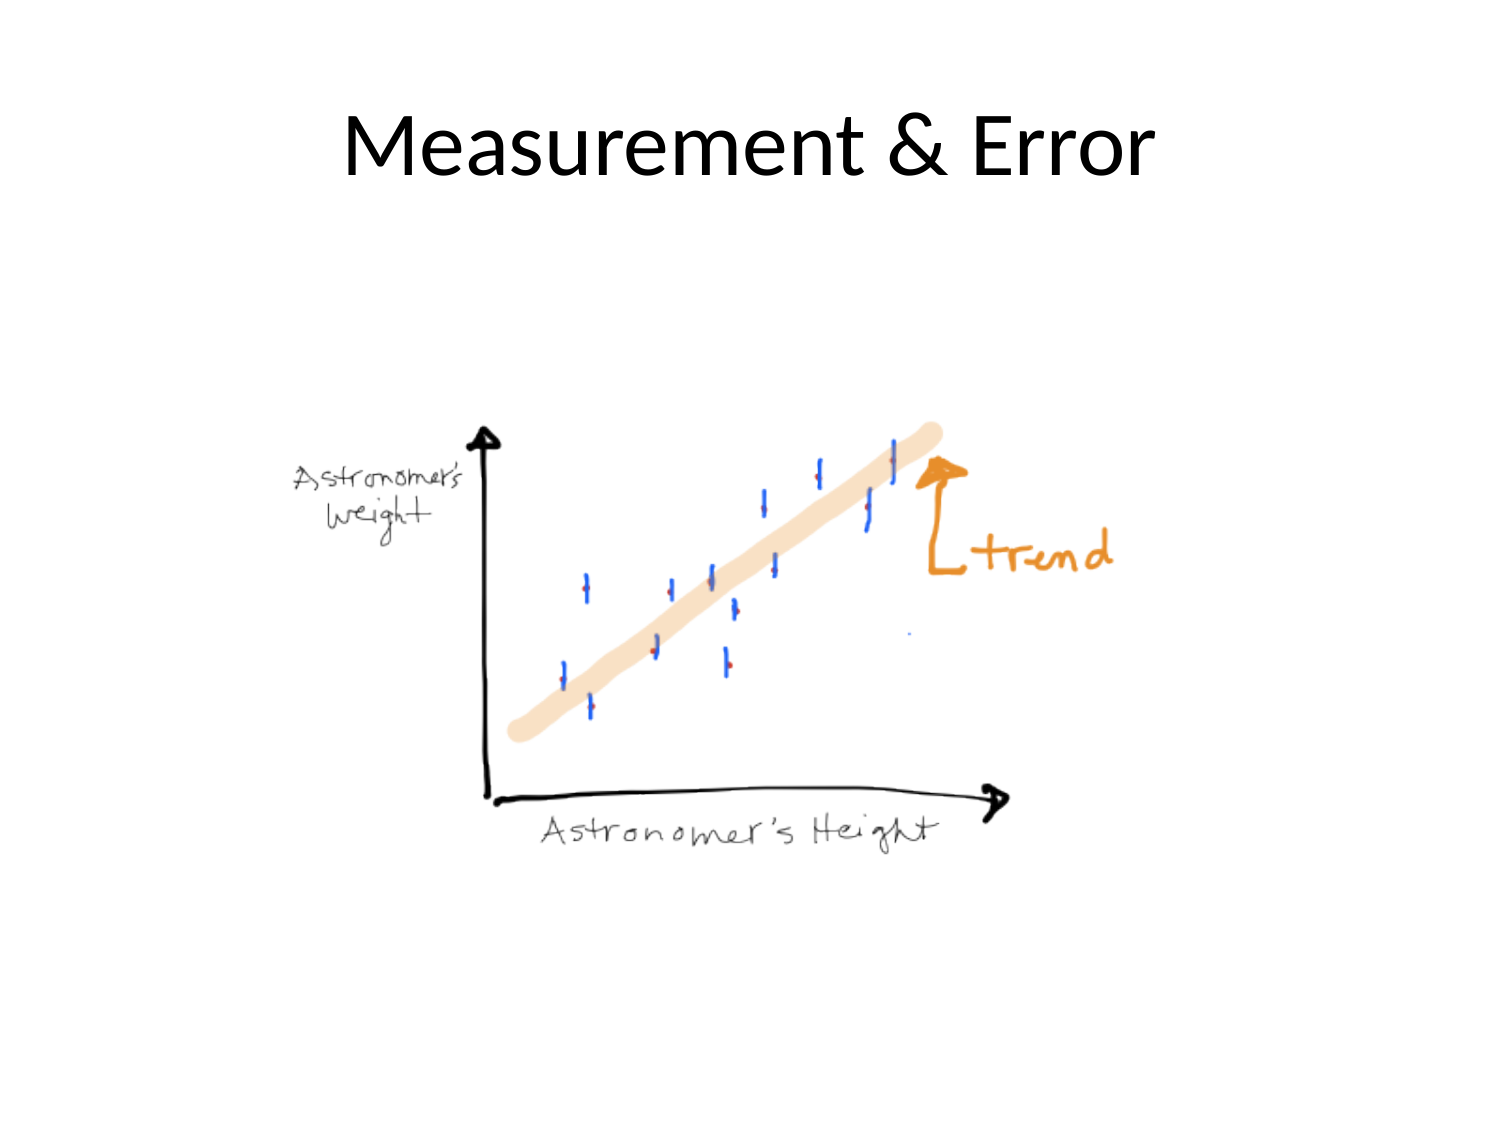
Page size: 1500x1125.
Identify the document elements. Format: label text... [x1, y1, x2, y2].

title Measurement & Error [75, 45, 1425, 233]
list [174, 262, 1323, 1125]
